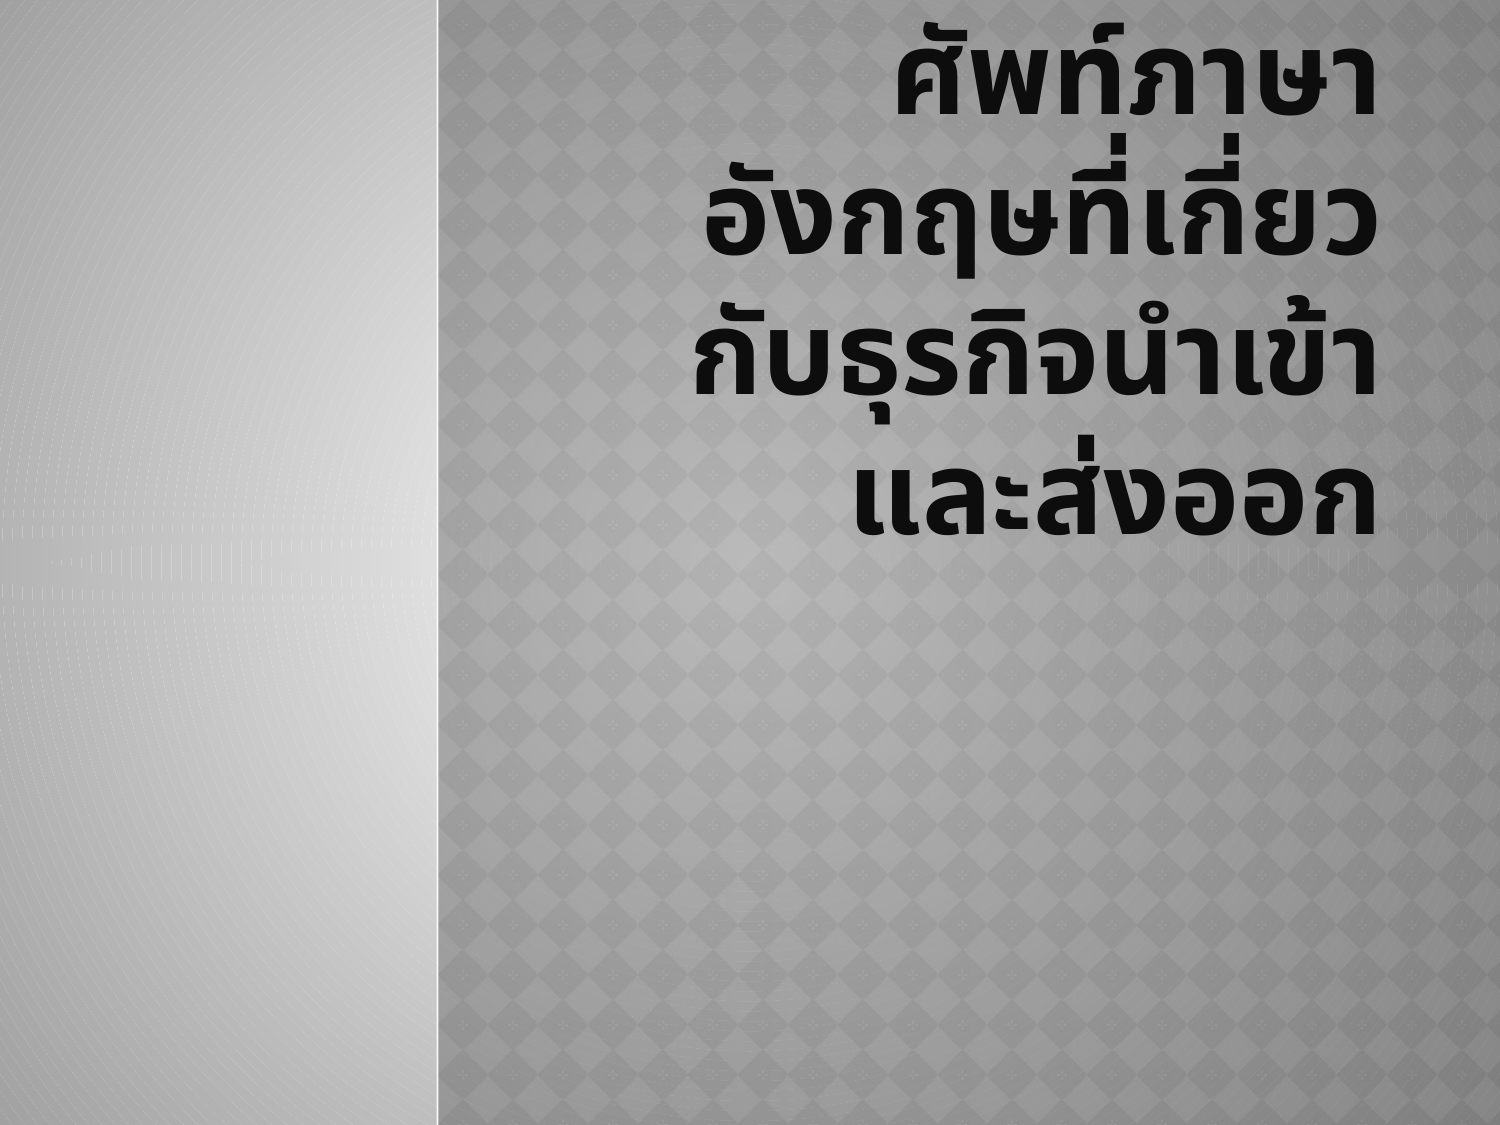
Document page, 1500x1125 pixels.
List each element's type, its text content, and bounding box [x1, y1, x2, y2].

title บทความและคำศัพท์ภาษาอังกฤษที่เกี่ยวกับธุรกิจนำเข้าและส่งออก [552, 87, 1390, 558]
